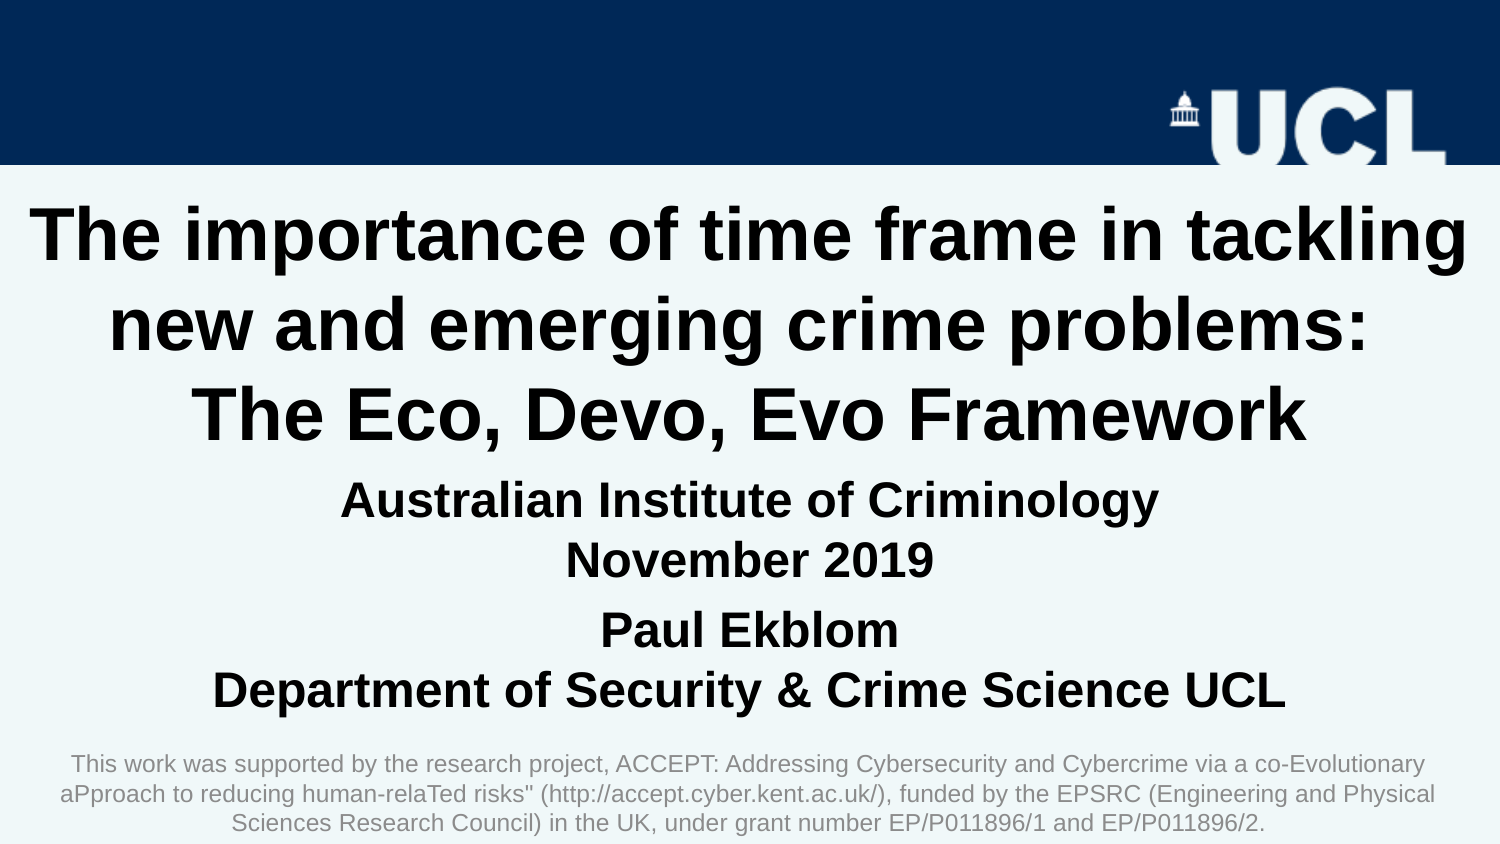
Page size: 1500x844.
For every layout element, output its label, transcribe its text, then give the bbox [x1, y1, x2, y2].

title The importance of time frame in tackling new and emerging crime problems: The Eco, Devo, Evo Framework Australian Institute of Criminology November 2019 Paul Ekblom Department of Security & Crime Science UCL [0, 451, 1500, 633]
subtitle This work was supported by the research project, ACCEPT: Addressing Cybersecurity and Cybercrime via a co-Evolutionary aPproach to reducing human-relaTed risks" (http://accept.cyber.kent.ac.uk/), funded by the EPSRC (Engineering and Physical Sciences Research Council) in the UK, under grant number EP/P011896/1 and EP/P011896/2. [0, 740, 1500, 844]
